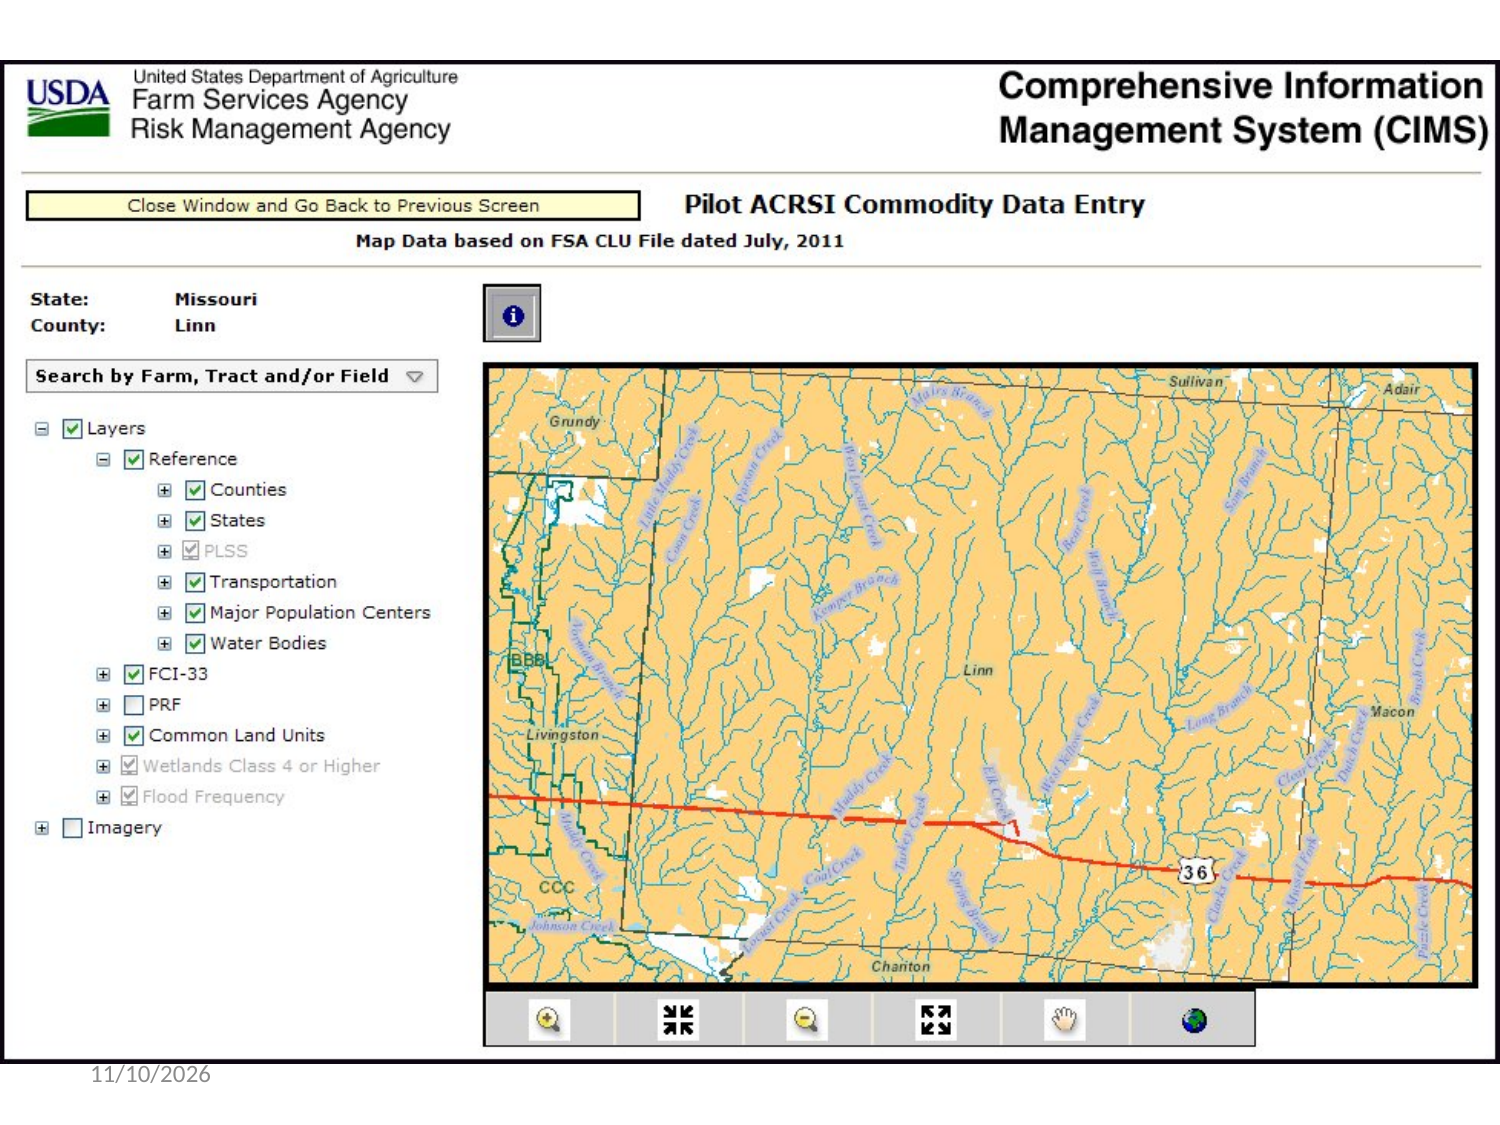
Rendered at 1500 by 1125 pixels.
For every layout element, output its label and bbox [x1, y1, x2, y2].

picture [0, 60, 1500, 1065]
slide_number [75, 1074, 425, 1103]
